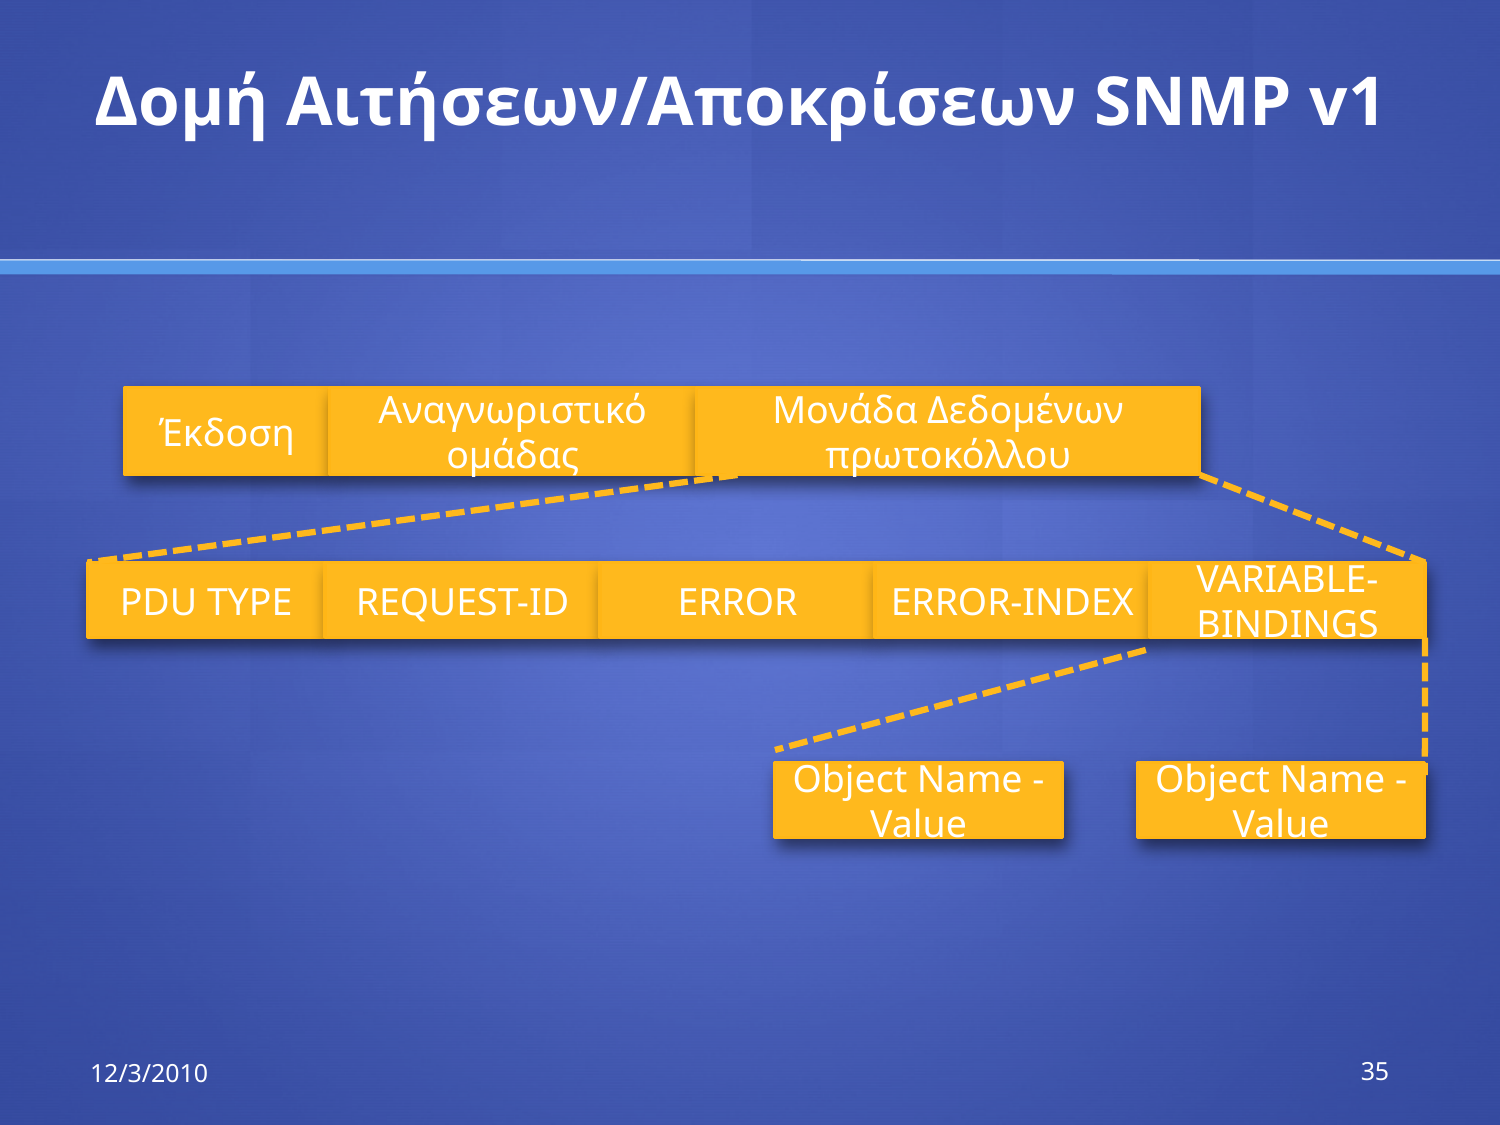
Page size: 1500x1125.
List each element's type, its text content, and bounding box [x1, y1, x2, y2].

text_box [773, 648, 1147, 751]
slide_number 35 [1325, 1042, 1425, 1103]
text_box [86, 473, 1426, 639]
title Δομή Αιτήσεων/Αποκρίσεων SNMP v1 [75, 45, 1425, 233]
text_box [123, 386, 1202, 471]
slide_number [75, 1042, 425, 1103]
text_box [773, 761, 1427, 839]
